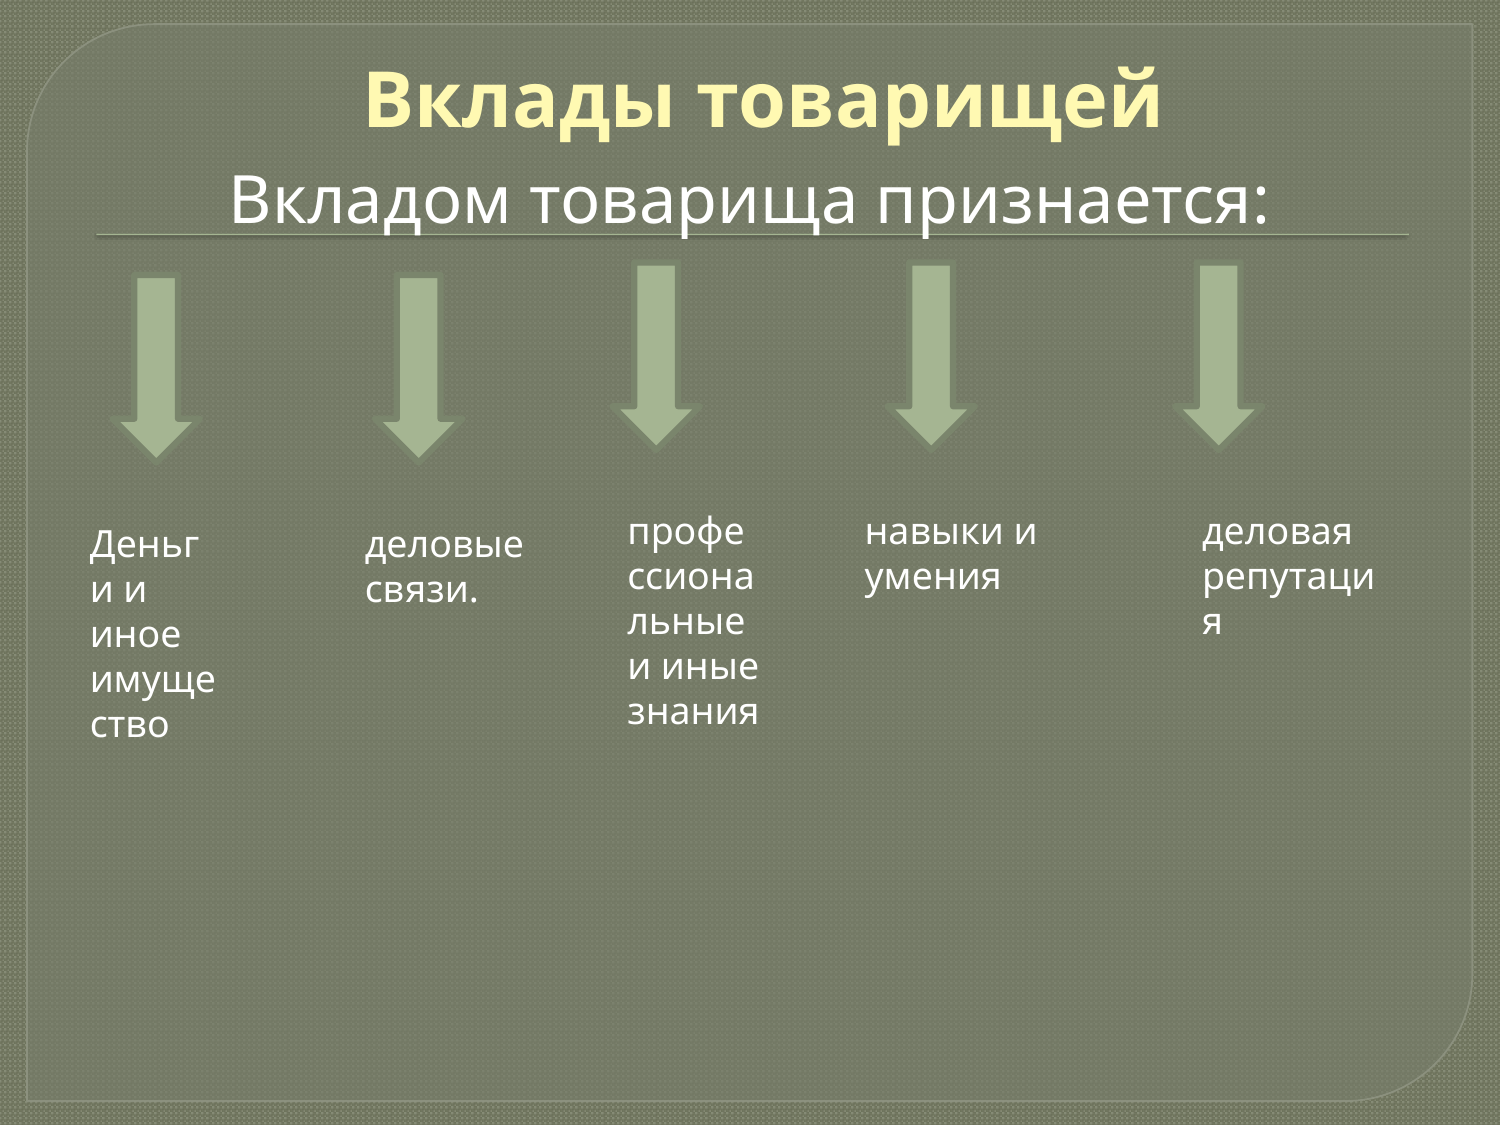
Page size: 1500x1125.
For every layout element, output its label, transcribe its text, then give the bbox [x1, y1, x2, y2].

list Вкладом товарища признается: [75, 149, 1425, 1013]
text_box профессиональные и иные знания [612, 499, 775, 740]
text_box [609, 259, 703, 454]
text_box [372, 271, 466, 466]
title Вклады товарищей [75, 41, 1425, 149]
text_box Деньги и иное имущество [74, 512, 238, 753]
text_box деловая репутация [1187, 499, 1400, 650]
text_box [1172, 259, 1266, 454]
text_box [884, 259, 978, 454]
text_box навыки и умения [849, 499, 1075, 605]
text_box [109, 271, 203, 466]
text_box деловые связи. [350, 512, 550, 618]
